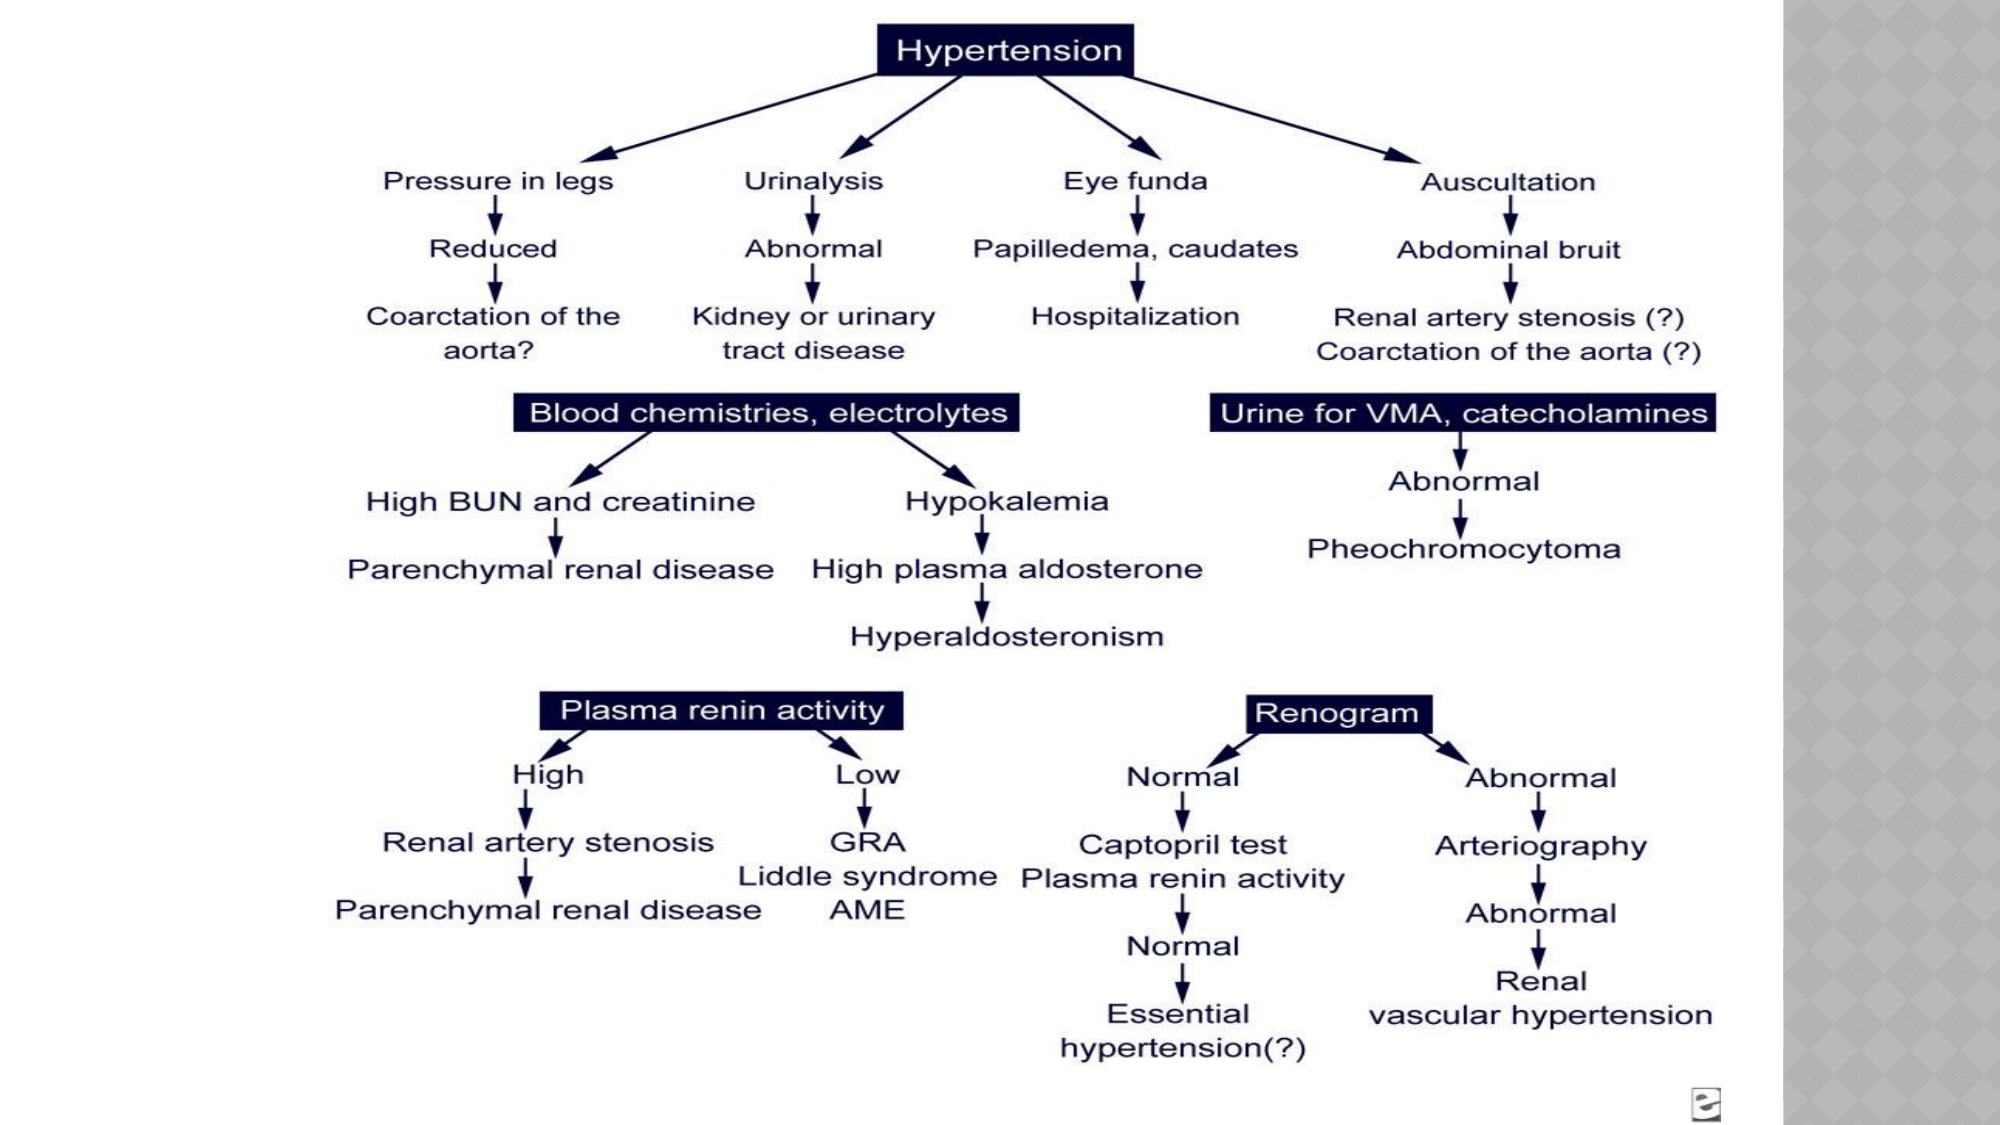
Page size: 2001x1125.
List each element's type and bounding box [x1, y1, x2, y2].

picture [327, 0, 1721, 1125]
